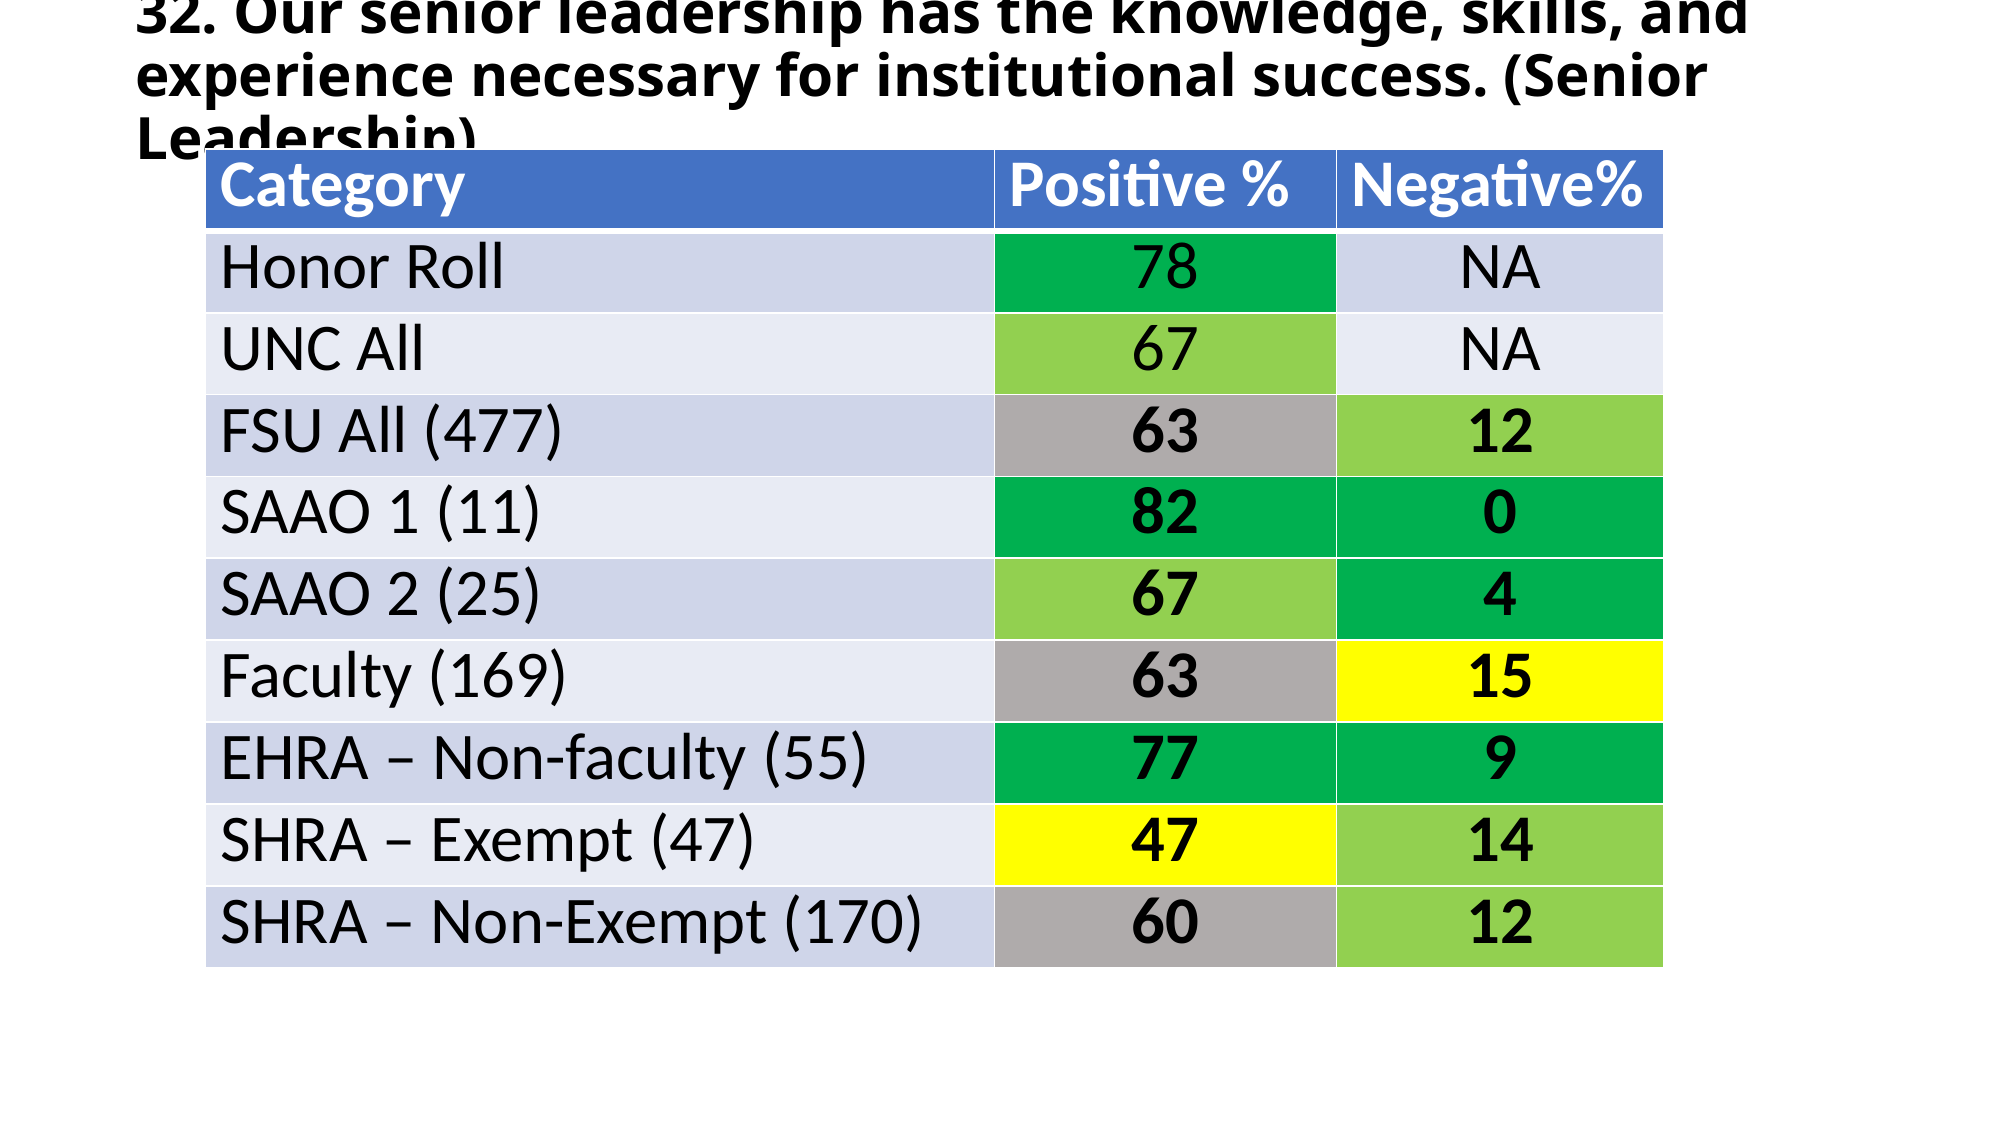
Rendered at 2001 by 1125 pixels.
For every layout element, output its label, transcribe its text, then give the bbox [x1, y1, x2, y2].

table_cell 0 [1337, 477, 1663, 557]
table_cell 14 [1337, 805, 1663, 885]
table_cell 78 [995, 234, 1336, 312]
table_cell Faculty (169) [206, 641, 994, 721]
table_cell Honor Roll [206, 234, 994, 312]
table_cell 15 [1337, 641, 1663, 721]
table_cell NA [1337, 314, 1663, 394]
table_cell 4 [1337, 559, 1663, 639]
table_header Positive % [995, 150, 1336, 228]
table_cell 12 [1337, 887, 1663, 967]
table_cell 60 [995, 887, 1336, 967]
table_cell SAAO 1 (11) [206, 477, 994, 557]
text_box 32. Our senior leadership has the knowledge, skills, and experience necessary for institutional success. (Senior Leadership) [120, 24, 1795, 131]
table_cell 47 [995, 805, 1336, 885]
table_header Category [206, 150, 994, 228]
table_cell SHRA – Non-Exempt (170) [206, 887, 994, 967]
table_cell 9 [1337, 723, 1663, 803]
table_header Negative% [1337, 150, 1663, 228]
table_cell 82 [995, 477, 1336, 557]
table_cell NA [1337, 234, 1663, 312]
table_cell 63 [995, 395, 1336, 476]
table_cell 67 [995, 314, 1336, 394]
table_cell FSU All (477) [206, 395, 994, 476]
table_cell 67 [995, 559, 1336, 639]
table_cell 12 [1337, 395, 1663, 476]
table_cell UNC All [206, 314, 994, 394]
table_cell 63 [995, 641, 1336, 721]
table_cell EHRA – Non-faculty (55) [206, 723, 994, 803]
table_cell SHRA – Exempt (47) [206, 805, 994, 885]
table_cell 77 [995, 723, 1336, 803]
table_cell SAAO 2 (25) [206, 559, 994, 639]
